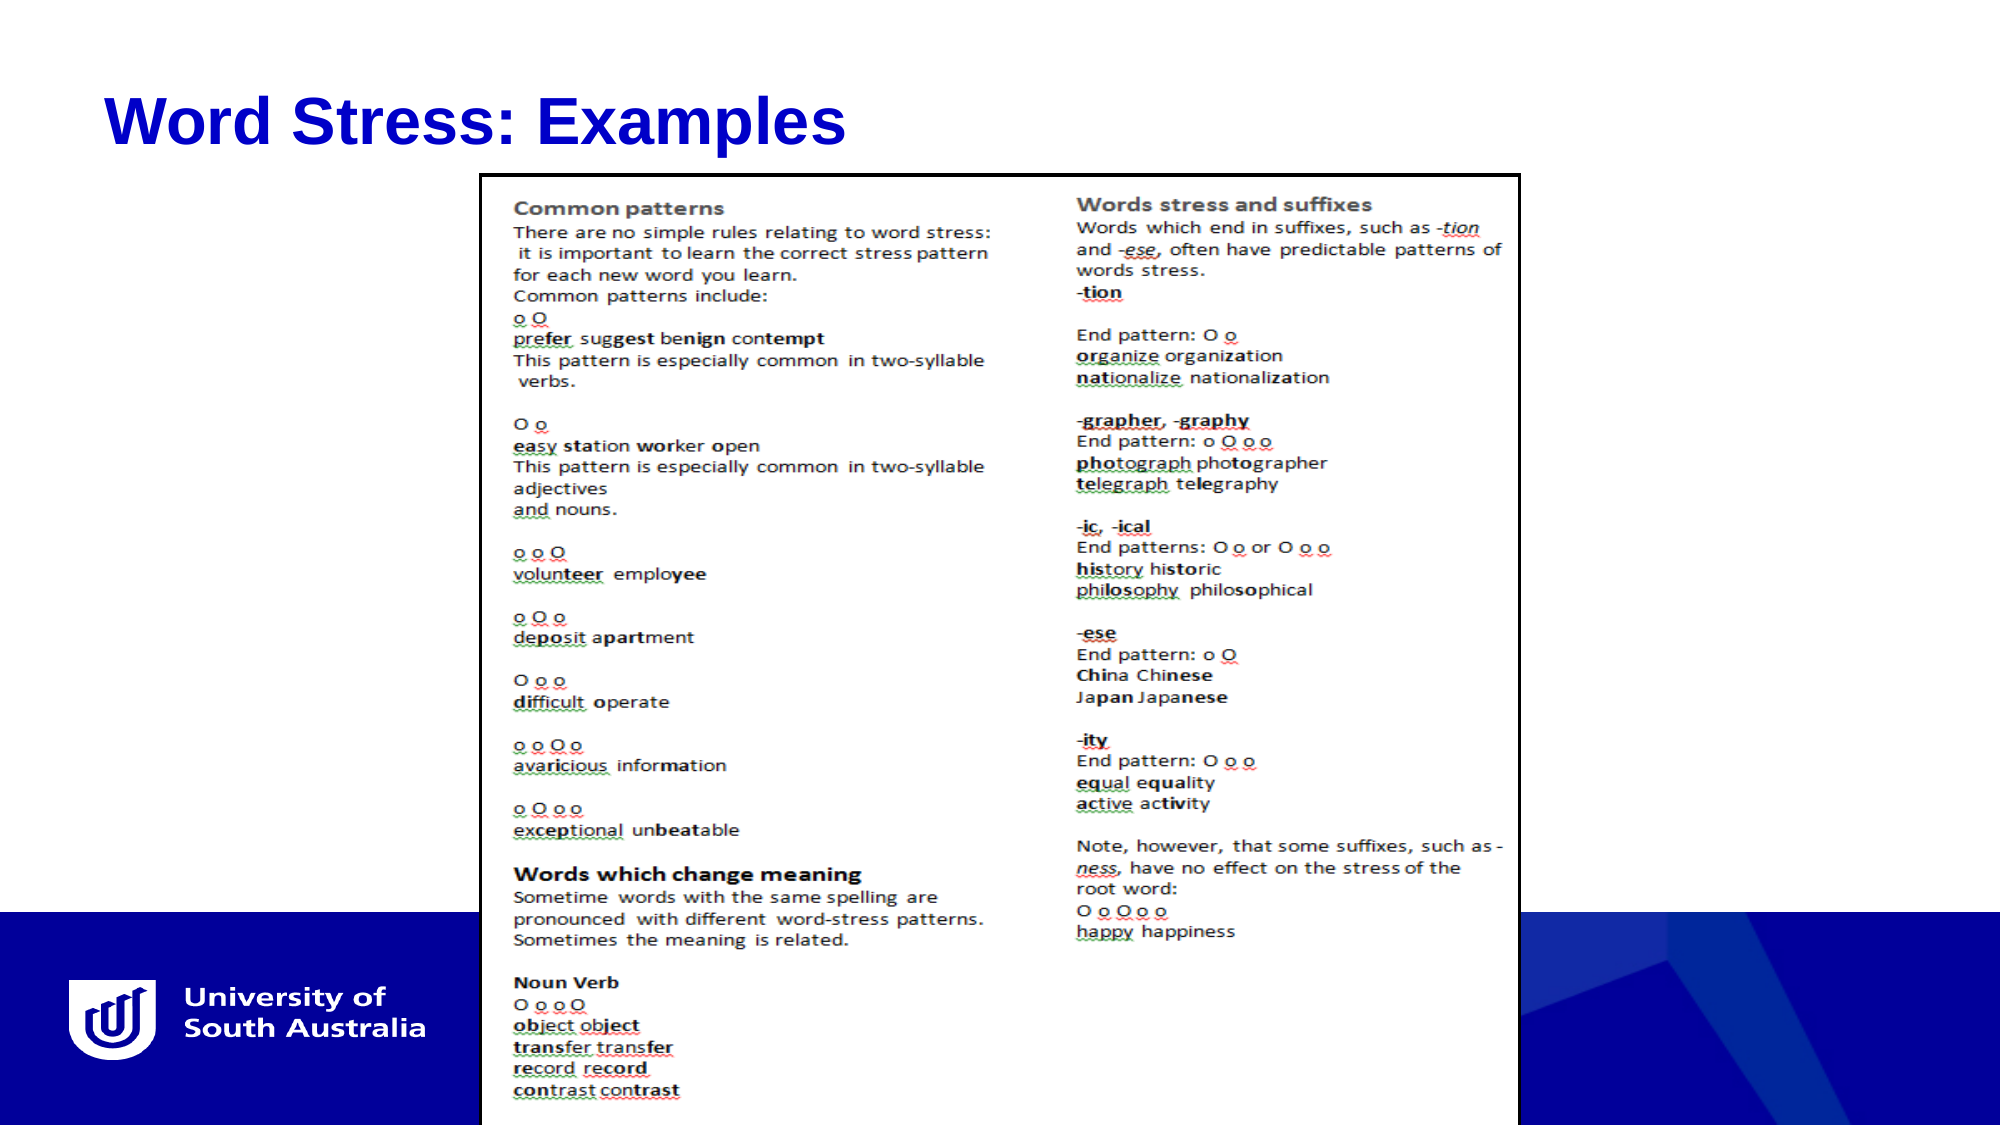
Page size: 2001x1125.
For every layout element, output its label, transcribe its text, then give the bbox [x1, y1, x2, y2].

picture [1521, 912, 2000, 1125]
picture [0, 912, 479, 1125]
picture [482, 176, 1518, 1125]
list Word Stress: Examples [89, 70, 1896, 177]
